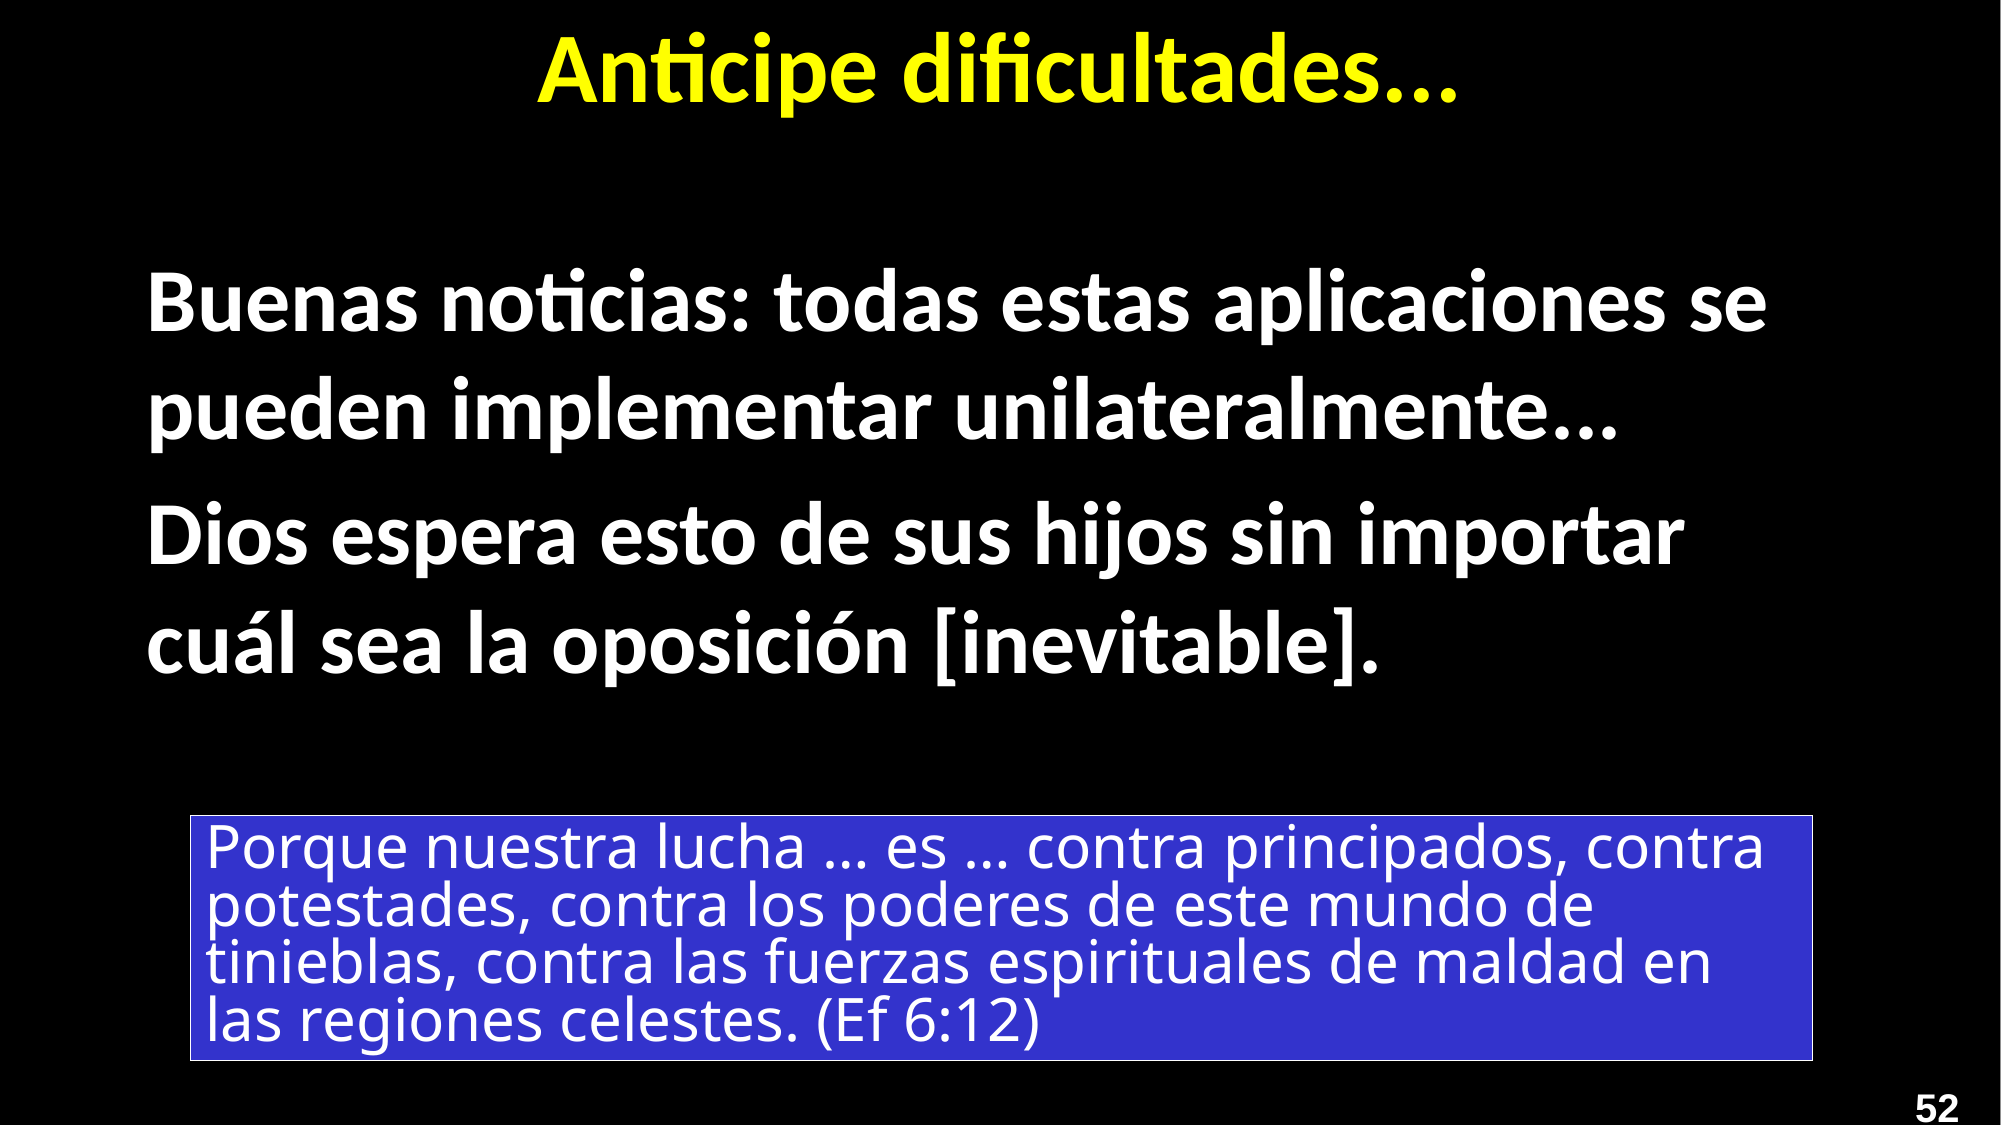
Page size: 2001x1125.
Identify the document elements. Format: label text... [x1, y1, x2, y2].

slide_number 52 [1900, 1074, 2001, 1125]
title Anticipe dificultades... [150, 12, 1851, 113]
text_box Porque nuestra lucha … es … contra principados, contra potestades, contra los poderes de este mundo de tinieblas, contra las fuerzas espirituales de maldad en las regiones celestes. (Ef 6:12) [190, 815, 1813, 1061]
list Buenas noticias: todas estas aplicaciones se pueden implementar unilateralmente... Dios espera esto de sus hijos sin importar cuál sea la oposición [inevitable]. [131, 233, 1872, 791]
